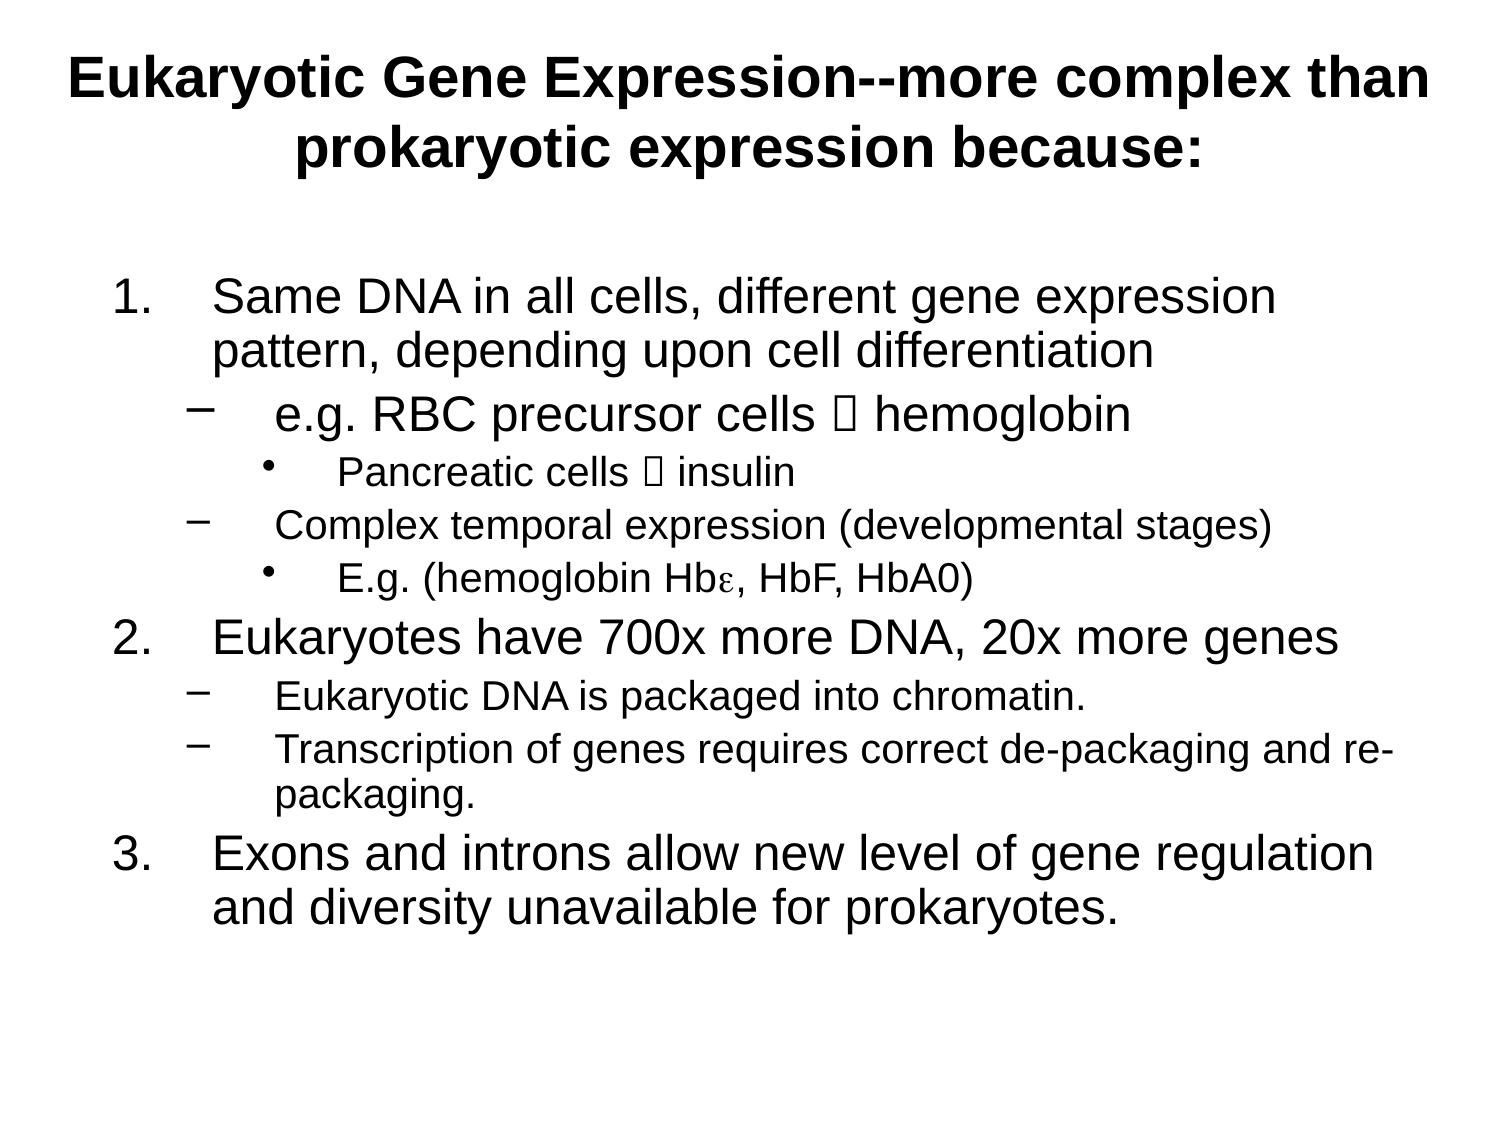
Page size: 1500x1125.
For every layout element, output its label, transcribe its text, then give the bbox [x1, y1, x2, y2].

title Eukaryotic Gene Expression--more complex than prokaryotic expression because: [0, 9, 1500, 210]
subtitle Same DNA in all cells, different gene expression pattern, depending upon cell differentiation e.g. RBC precursor cells  hemoglobin Pancreatic cells  insulin Complex temporal expression (developmental stages) E.g. (hemoglobin Hbe, HbF, HbA0) Eukaryotes have 700x more DNA, 20x more genes Eukaryotic DNA is packaged into chromatin. Transcription of genes requires correct de-packaging and re-packaging. Exons and introns allow new level of gene regulation and diversity unavailable for prokaryotes. [96, 262, 1423, 1060]
